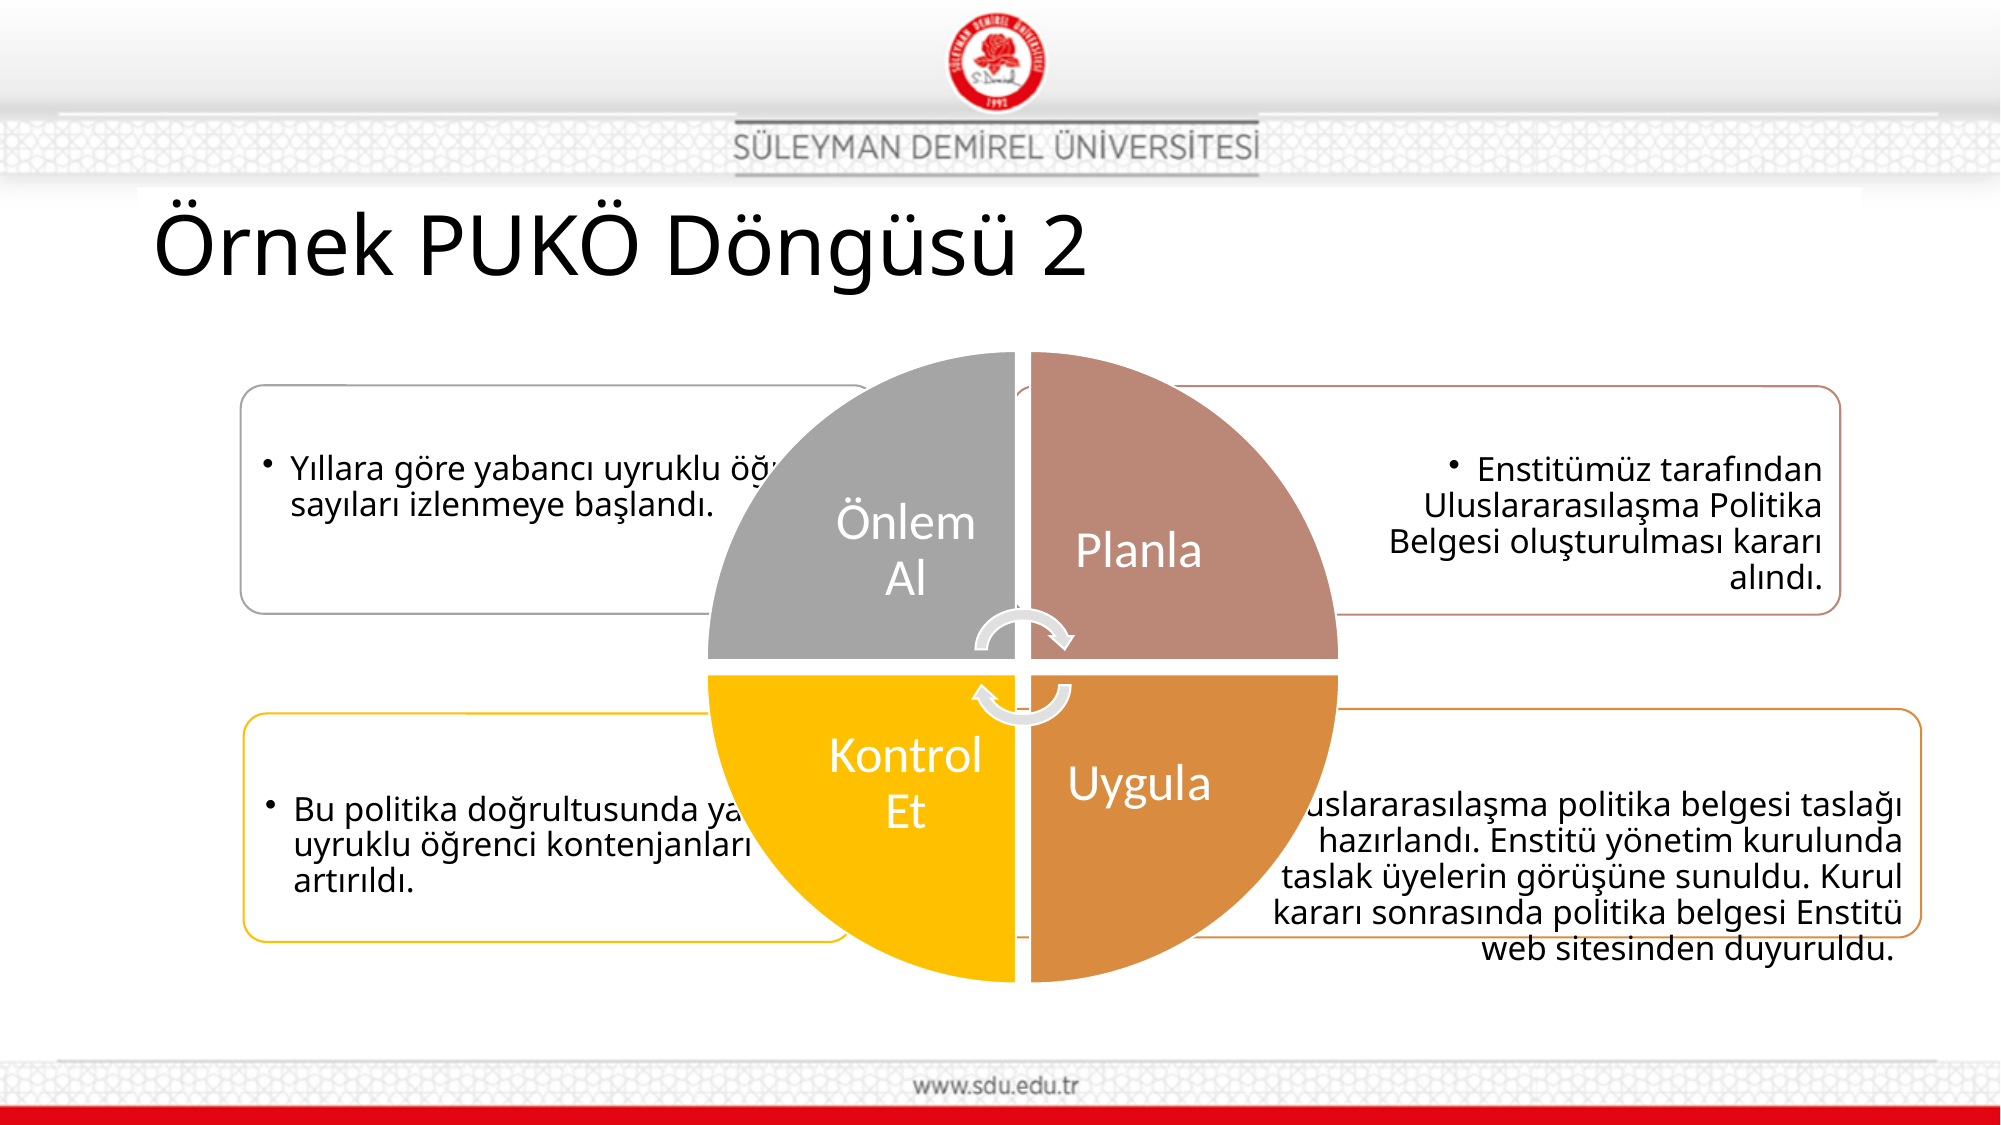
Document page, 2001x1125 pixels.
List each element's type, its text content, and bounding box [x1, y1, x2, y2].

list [88, 310, 1958, 1025]
picture [0, 0, 2001, 1125]
title Örnek PUKÖ Döngüsü 2 [137, 187, 1863, 310]
